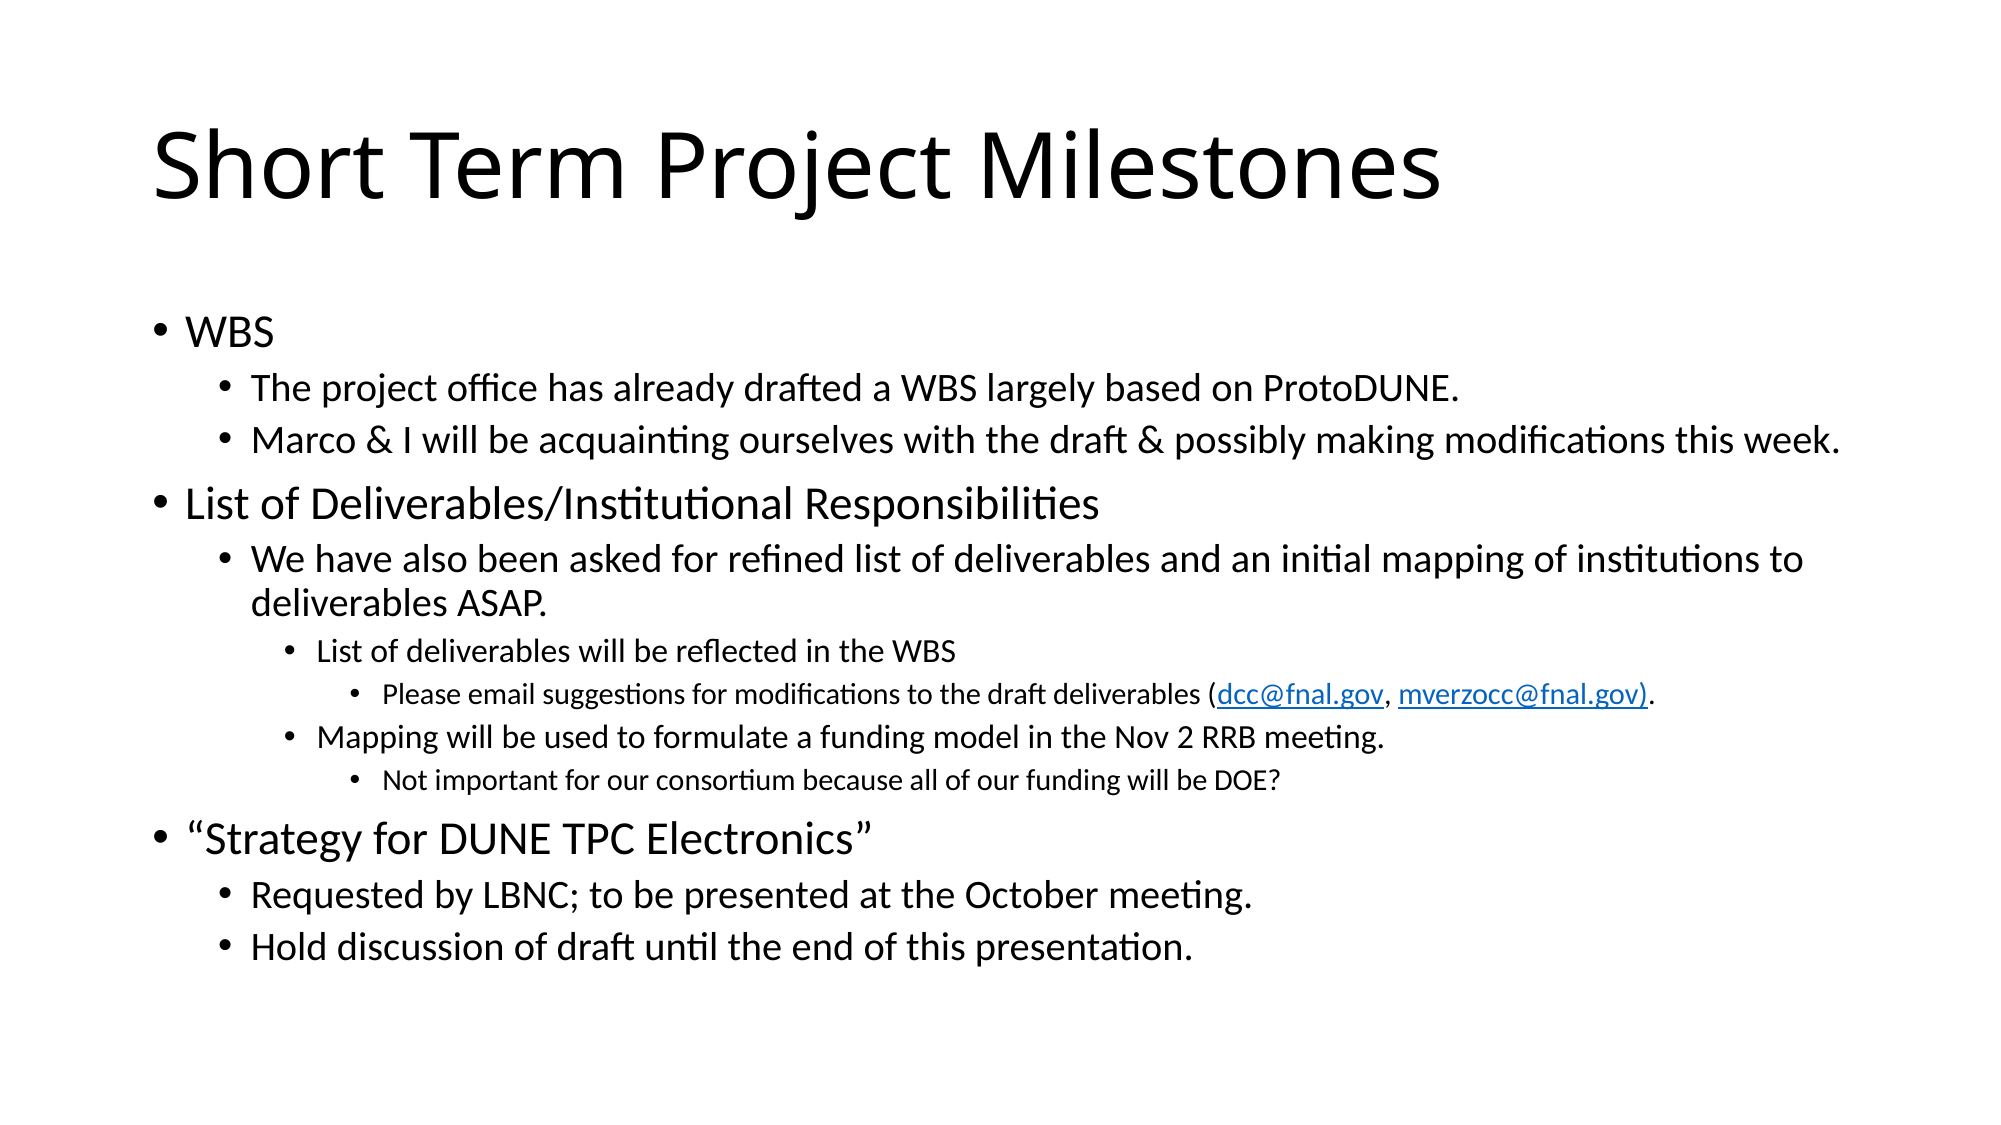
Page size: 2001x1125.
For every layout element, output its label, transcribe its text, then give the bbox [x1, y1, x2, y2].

list WBS The project office has already drafted a WBS largely based on ProtoDUNE. Marco & I will be acquainting ourselves with the draft & possibly making modifications this week. List of Deliverables/Institutional Responsibilities We have also been asked for refined list of deliverables and an initial mapping of institutions to deliverables ASAP. List of deliverables will be reflected in the WBS Please email suggestions for modifications to the draft deliverables (dcc@fnal.gov, mverzocc@fnal.gov). Mapping will be used to formulate a funding model in the Nov 2 RRB meeting. Not important for our consortium because all of our funding will be DOE? “Strategy for DUNE TPC Electronics” Requested by LBNC; to be presented at the October meeting. Hold discussion of draft until the end of this presentation. [137, 299, 1863, 1014]
title Short Term Project Milestones [137, 59, 1863, 278]
